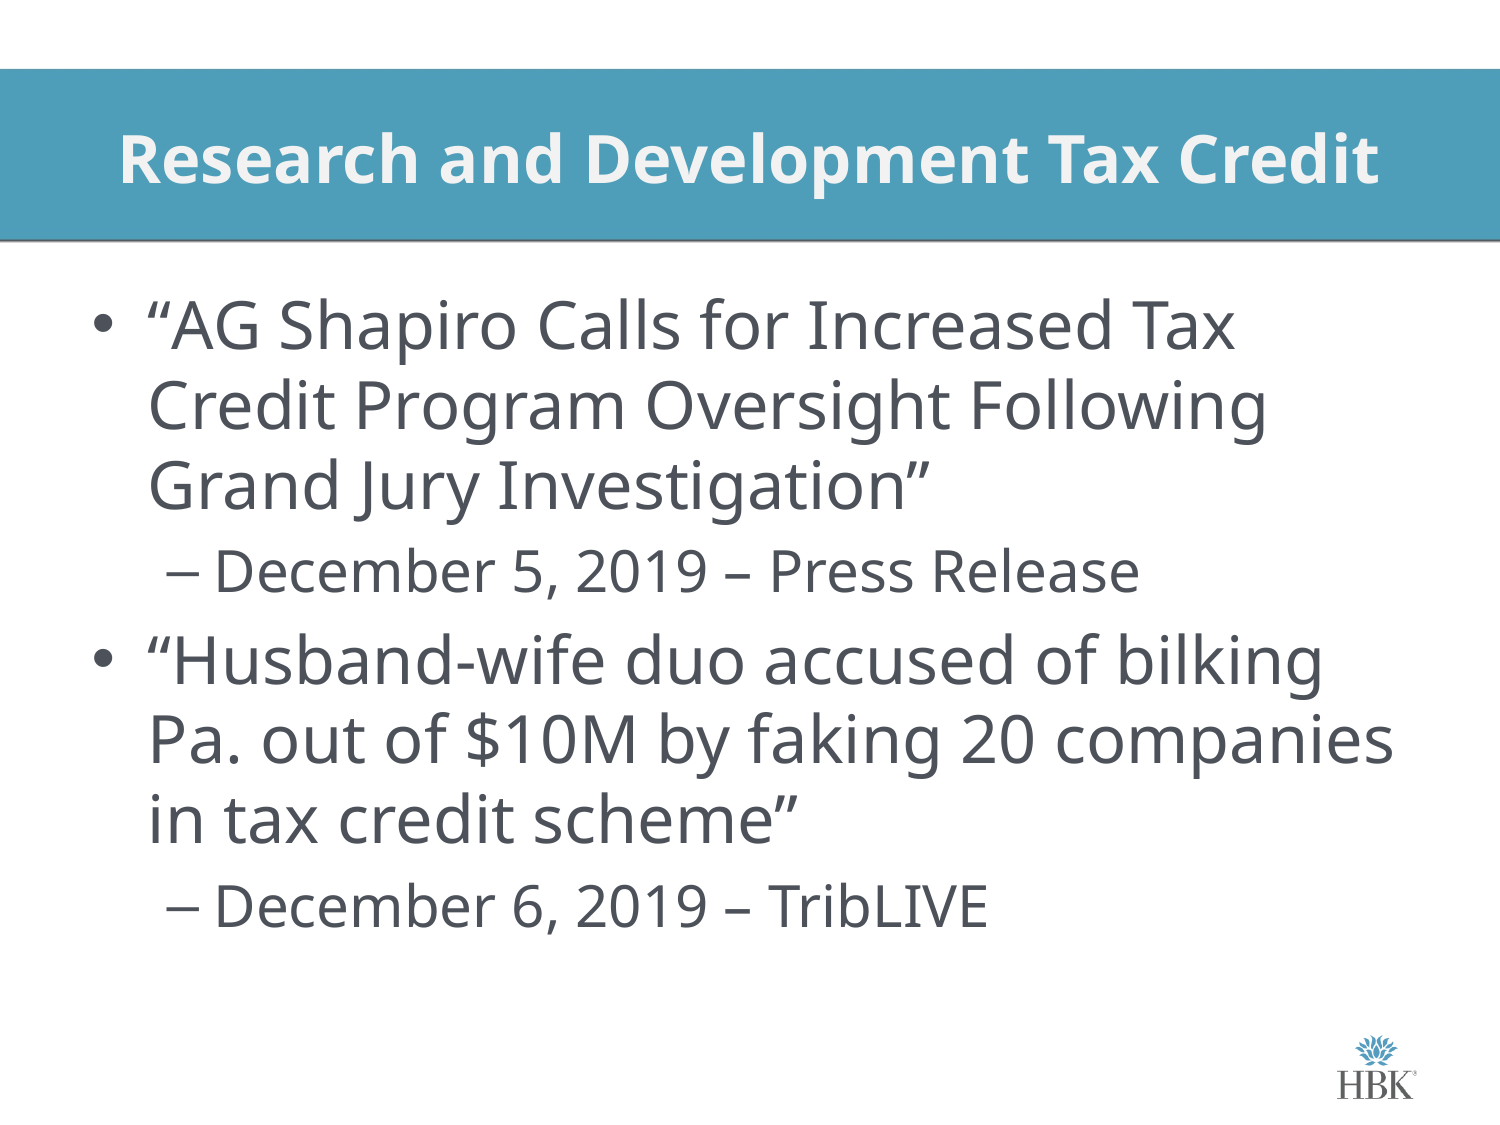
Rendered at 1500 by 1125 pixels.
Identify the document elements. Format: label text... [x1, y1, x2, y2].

picture [1337, 1080, 1417, 1099]
title Research and Development Tax Credit [75, 75, 1425, 238]
picture [0, 34, 1500, 1023]
list “AG Shapiro Calls for Increased Tax Credit Program Oversight Following Grand Jury Investigation” December 5, 2019 – Press Release “Husband-wife duo accused of bilking Pa. out of $10M by faking 20 companies in tax credit scheme” December 6, 2019 – TribLIVE [76, 275, 1427, 1080]
